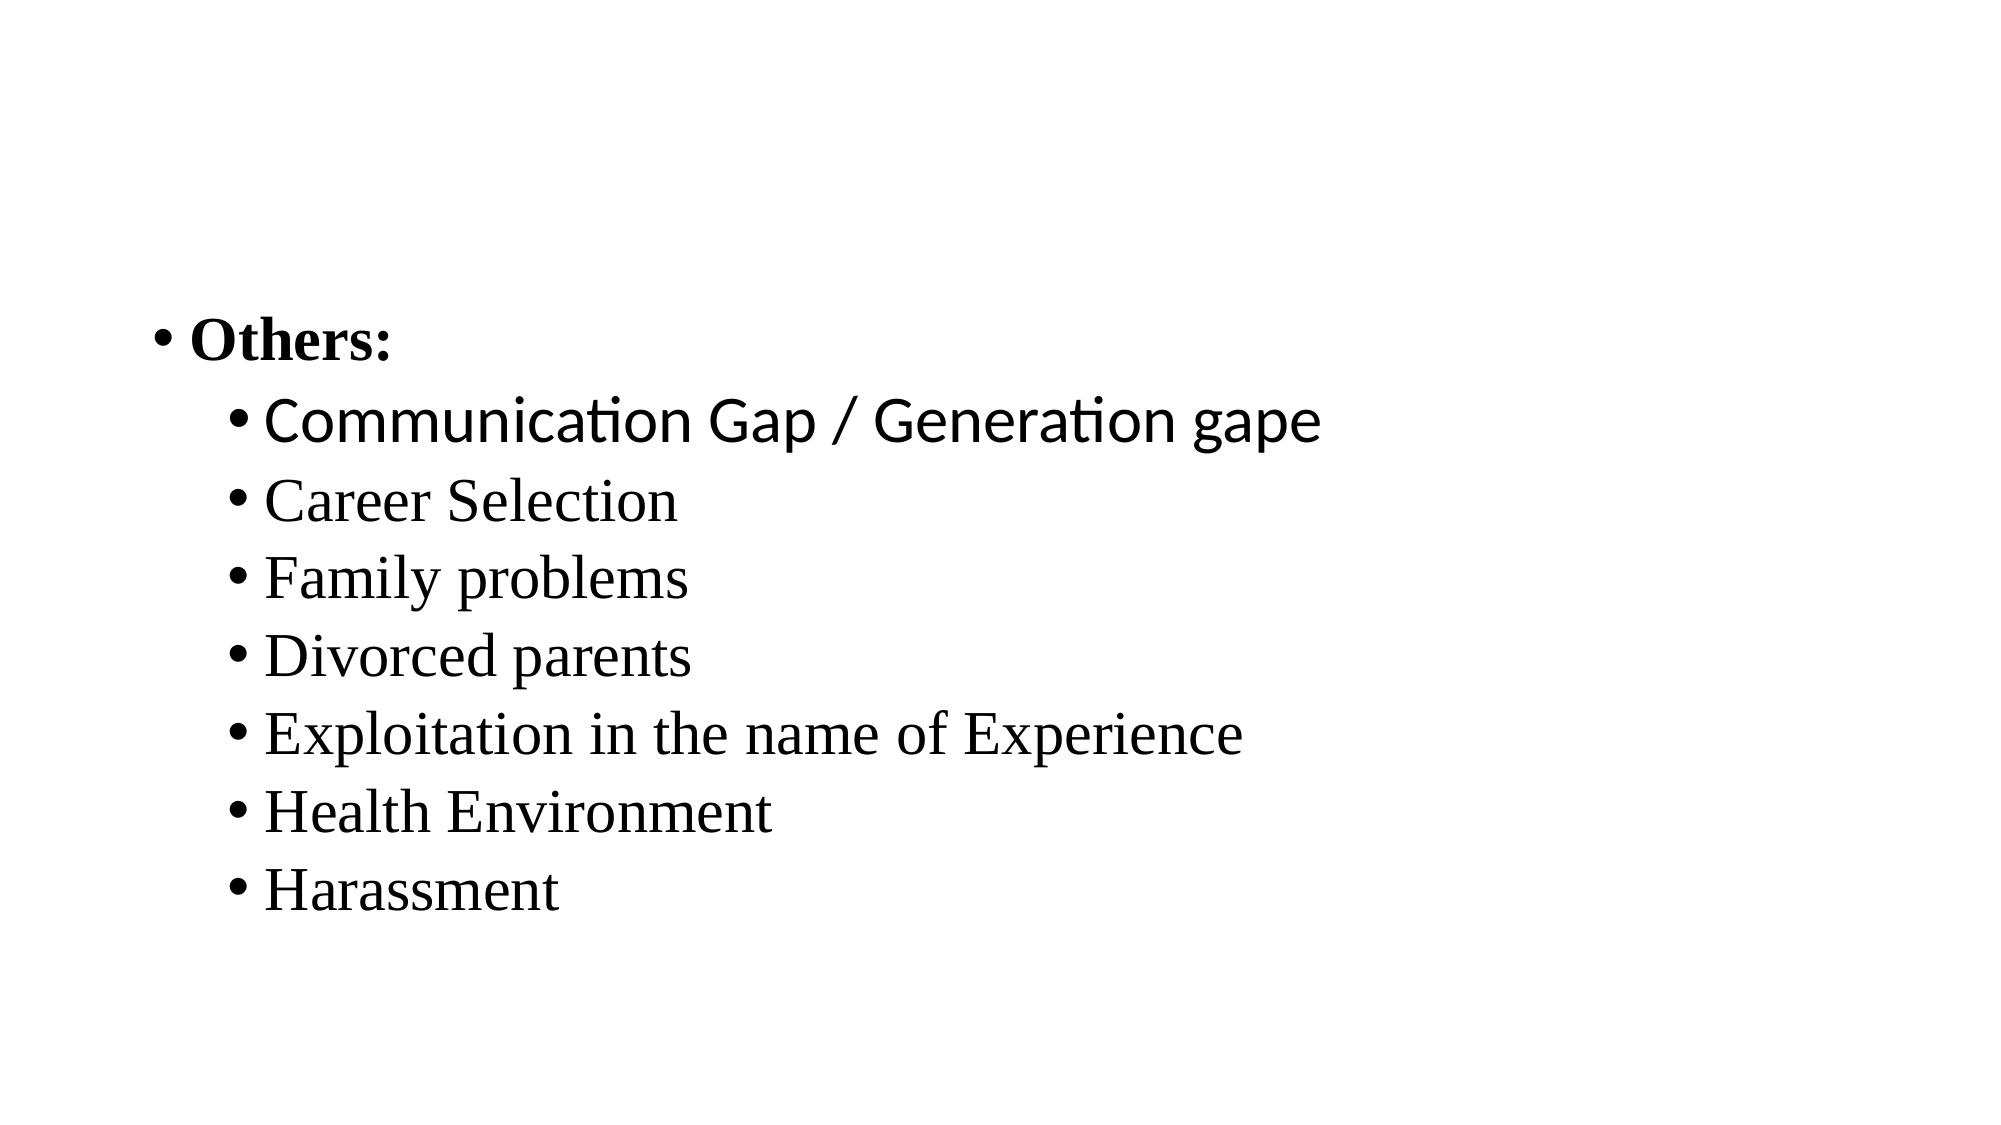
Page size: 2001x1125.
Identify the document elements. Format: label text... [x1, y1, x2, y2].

list Others: Communication Gap / Generation gape Career Selection Family problems Divorced parents Exploitation in the name of Experience Health Environment Harassment [137, 299, 1863, 1014]
